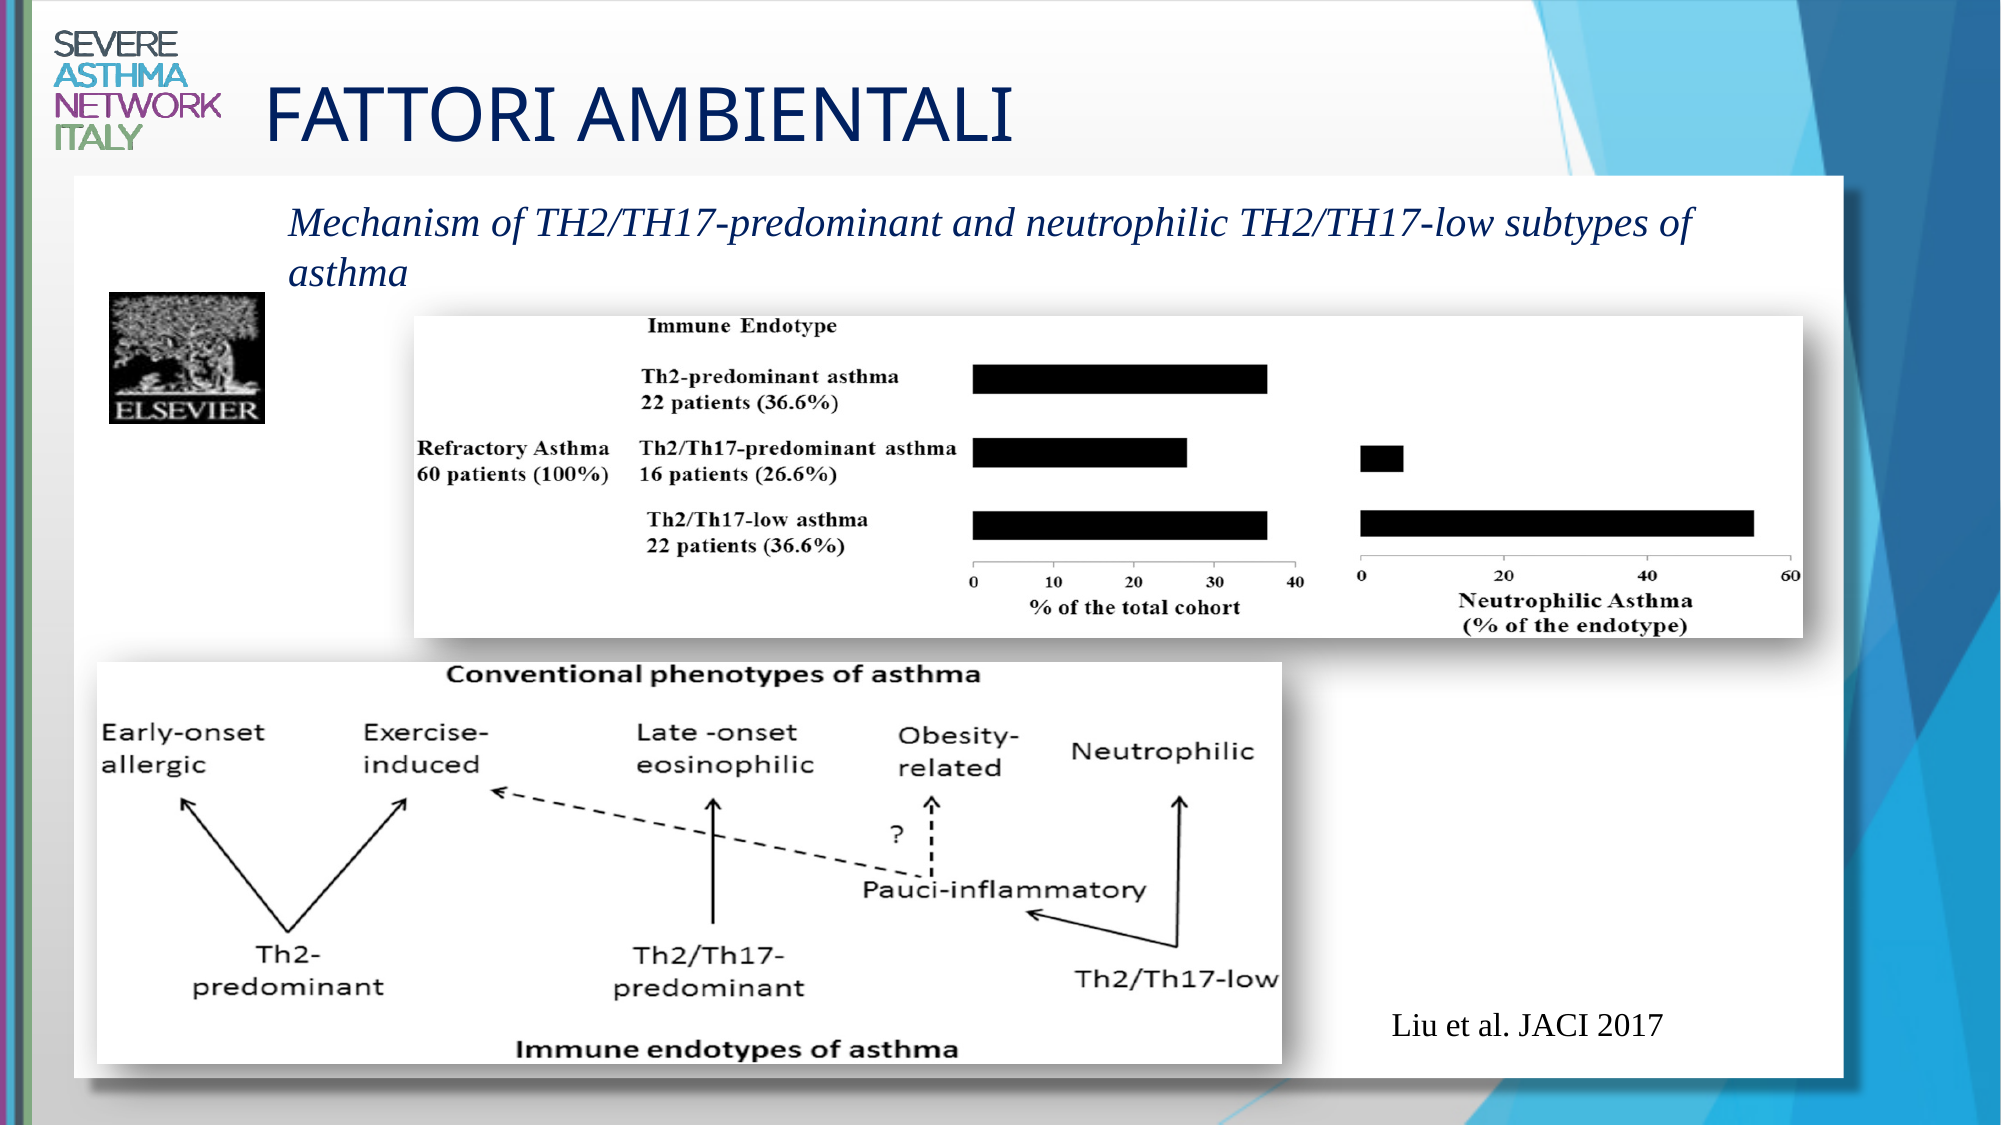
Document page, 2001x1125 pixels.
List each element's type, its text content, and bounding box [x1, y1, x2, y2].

text_box Mechanism of TH2/TH17-predominant and neutrophilic TH2/TH17-low subtypes of asthma [273, 187, 1844, 303]
title FATTORI AMBIENTALI [248, 58, 1526, 248]
text_box [1526, 174, 1845, 328]
text_box [73, 174, 431, 1080]
picture [0, 0, 2001, 1125]
text_box [1323, 656, 1845, 1080]
text_box Liu et al. JACI 2017 [1376, 996, 1680, 1051]
